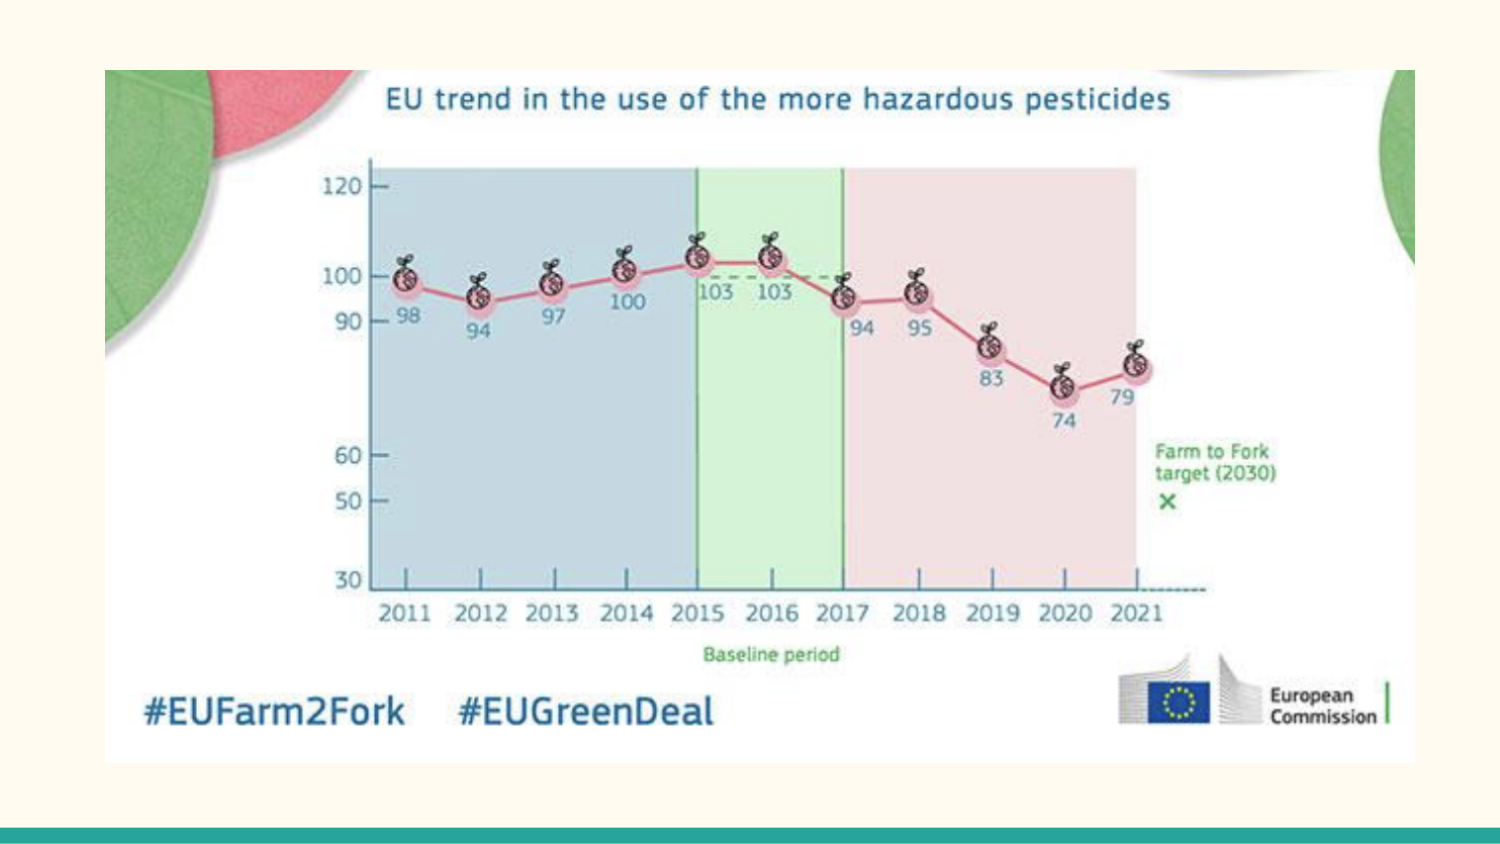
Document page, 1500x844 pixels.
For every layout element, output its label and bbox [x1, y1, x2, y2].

picture [105, 70, 1415, 764]
